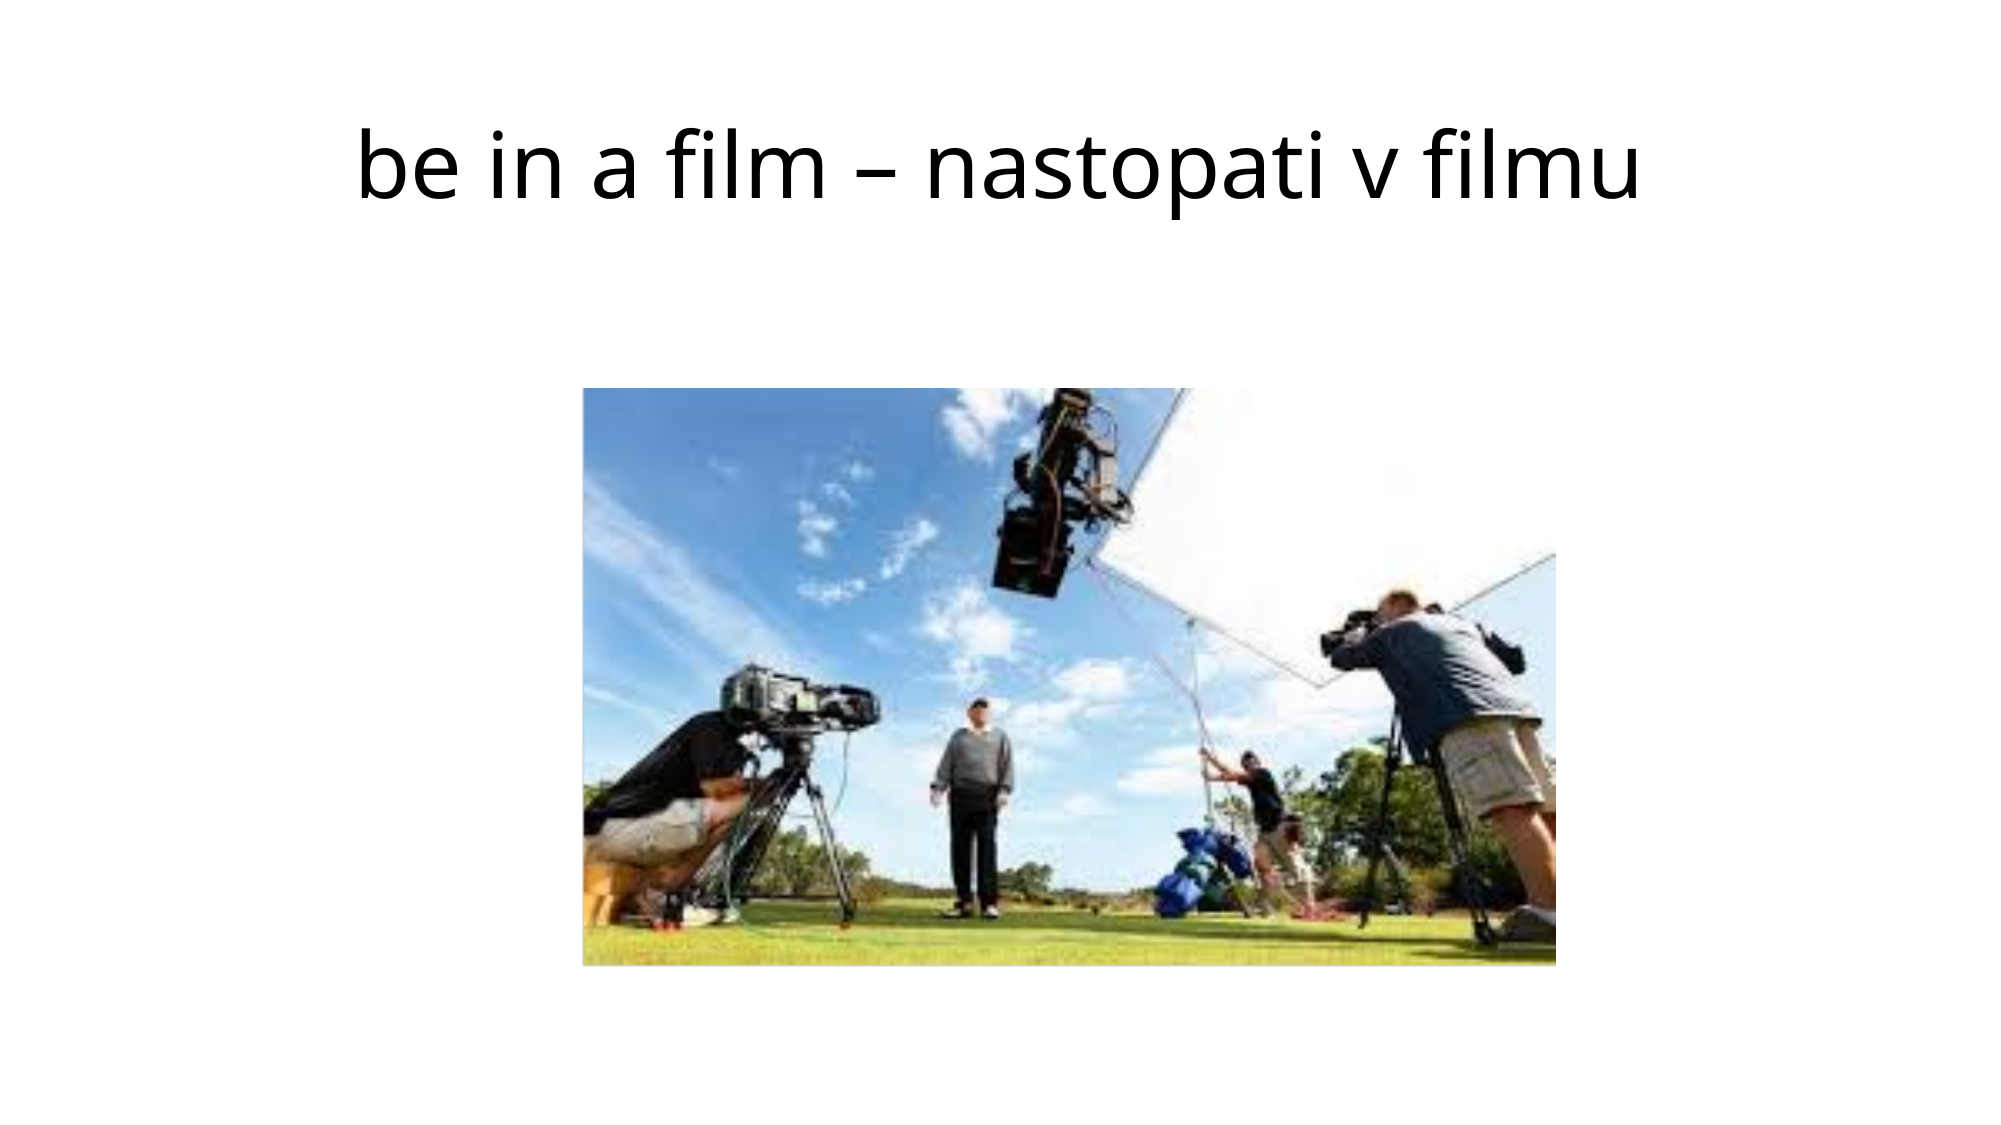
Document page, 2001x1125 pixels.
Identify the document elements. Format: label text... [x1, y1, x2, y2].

title be in a film – nastopati v filmu [137, 59, 1863, 278]
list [581, 388, 1556, 970]
